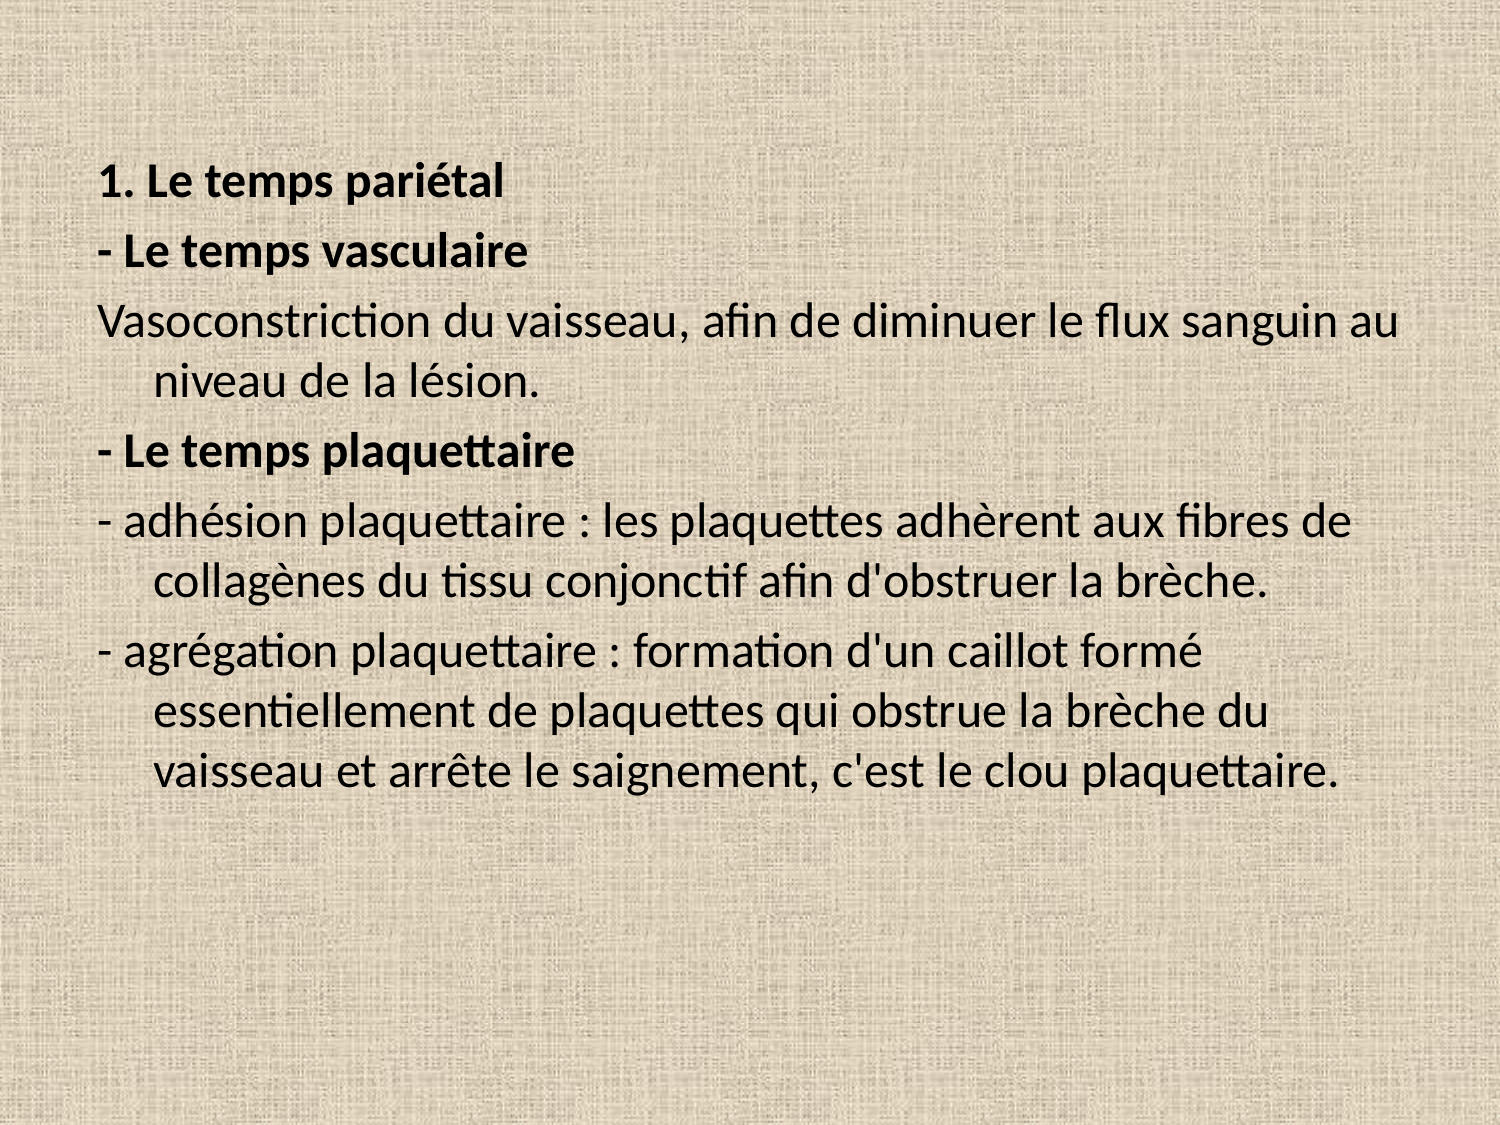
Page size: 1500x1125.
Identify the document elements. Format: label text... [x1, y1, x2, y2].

picture [0, 0, 1500, 1125]
list 1. Le temps pariétal - Le temps vasculaire Vasoconstriction du vaisseau, afin de diminuer le flux sanguin au niveau de la lésion. - Le temps plaquettaire - adhésion plaquettaire : les plaquettes adhèrent aux fibres de collagènes du tissu conjonctif afin d'obstruer la brèche. - agrégation plaquettaire : formation d'un caillot formé essentiellement de plaquettes qui obstrue la brèche du vaisseau et arrête le saignement, c'est le clou plaquettaire. [82, 70, 1425, 1005]
